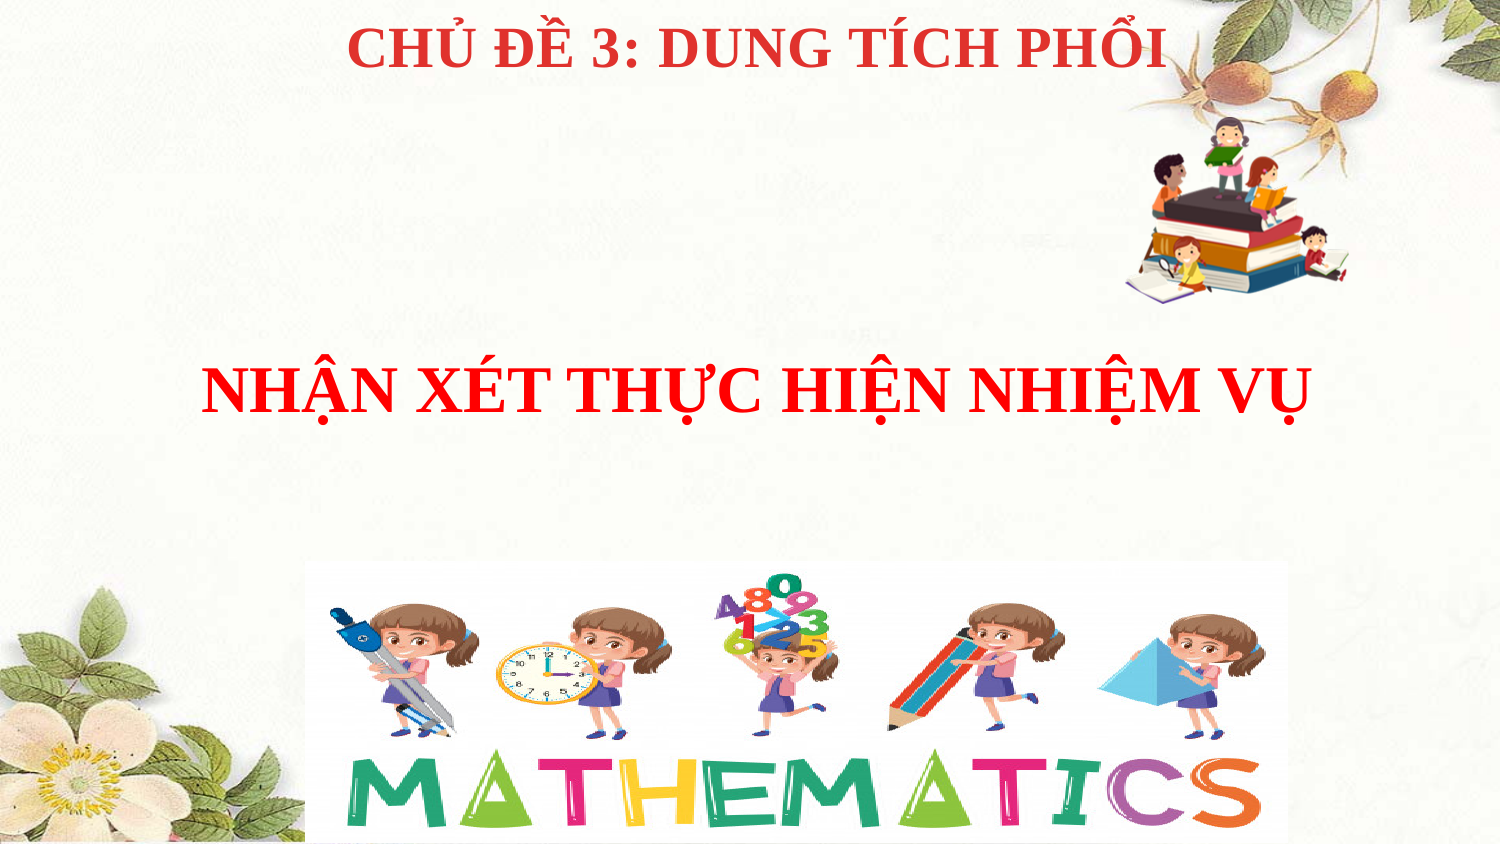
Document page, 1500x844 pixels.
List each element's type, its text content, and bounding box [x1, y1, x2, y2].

text_box NHẬN XÉT THỰC HIỆN NHIỆM VỤ [0, 338, 1500, 433]
picture [0, 87, 1500, 338]
picture [0, 433, 1500, 844]
text_box CHỦ ĐỀ 3: DUNG TÍCH PHỔI [0, 1, 1500, 87]
